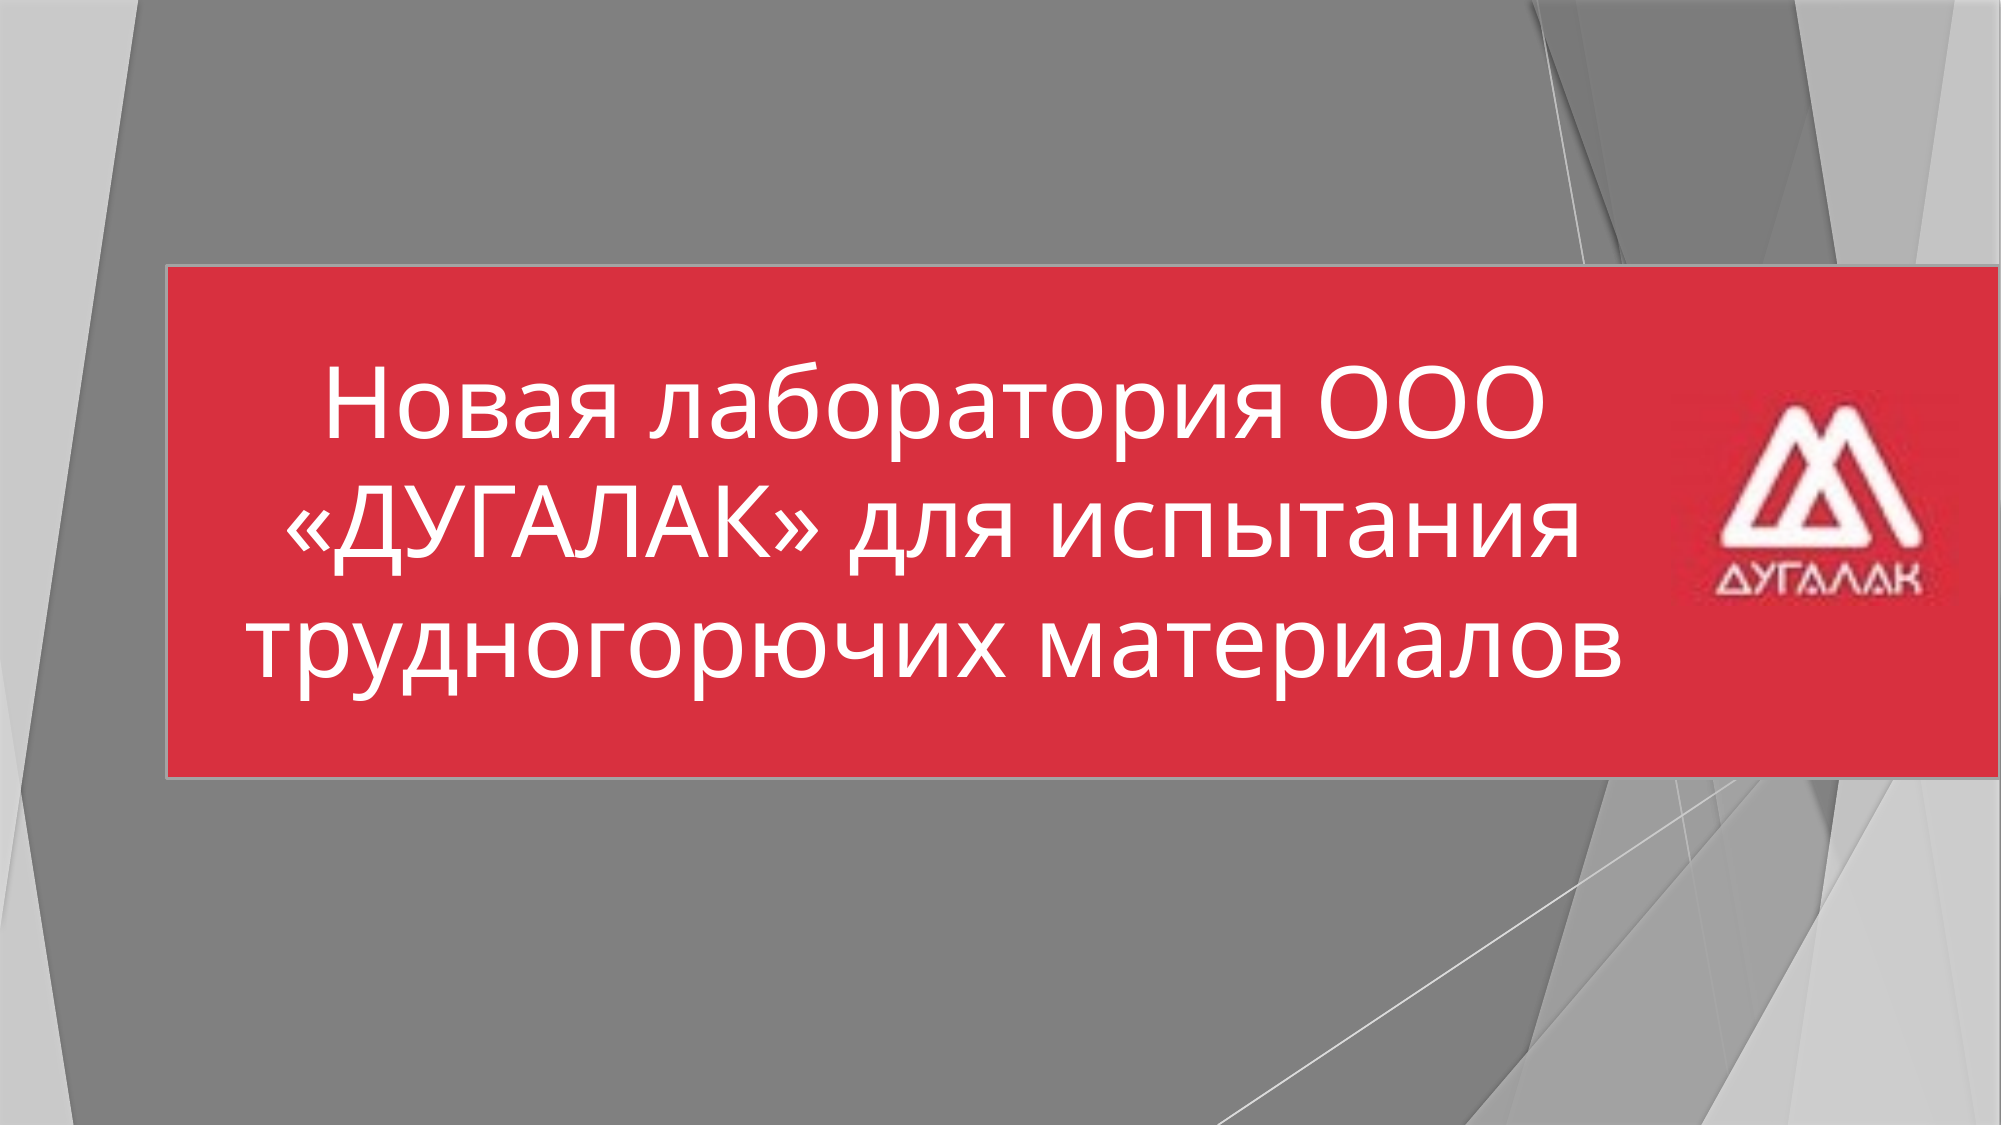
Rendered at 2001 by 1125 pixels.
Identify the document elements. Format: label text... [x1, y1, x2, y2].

title Новая лаборатория ООО «ДУГАЛАК» для испытания трудногорючих материалов [215, 313, 1656, 706]
text_box [165, 264, 2000, 780]
picture [1670, 389, 1959, 606]
